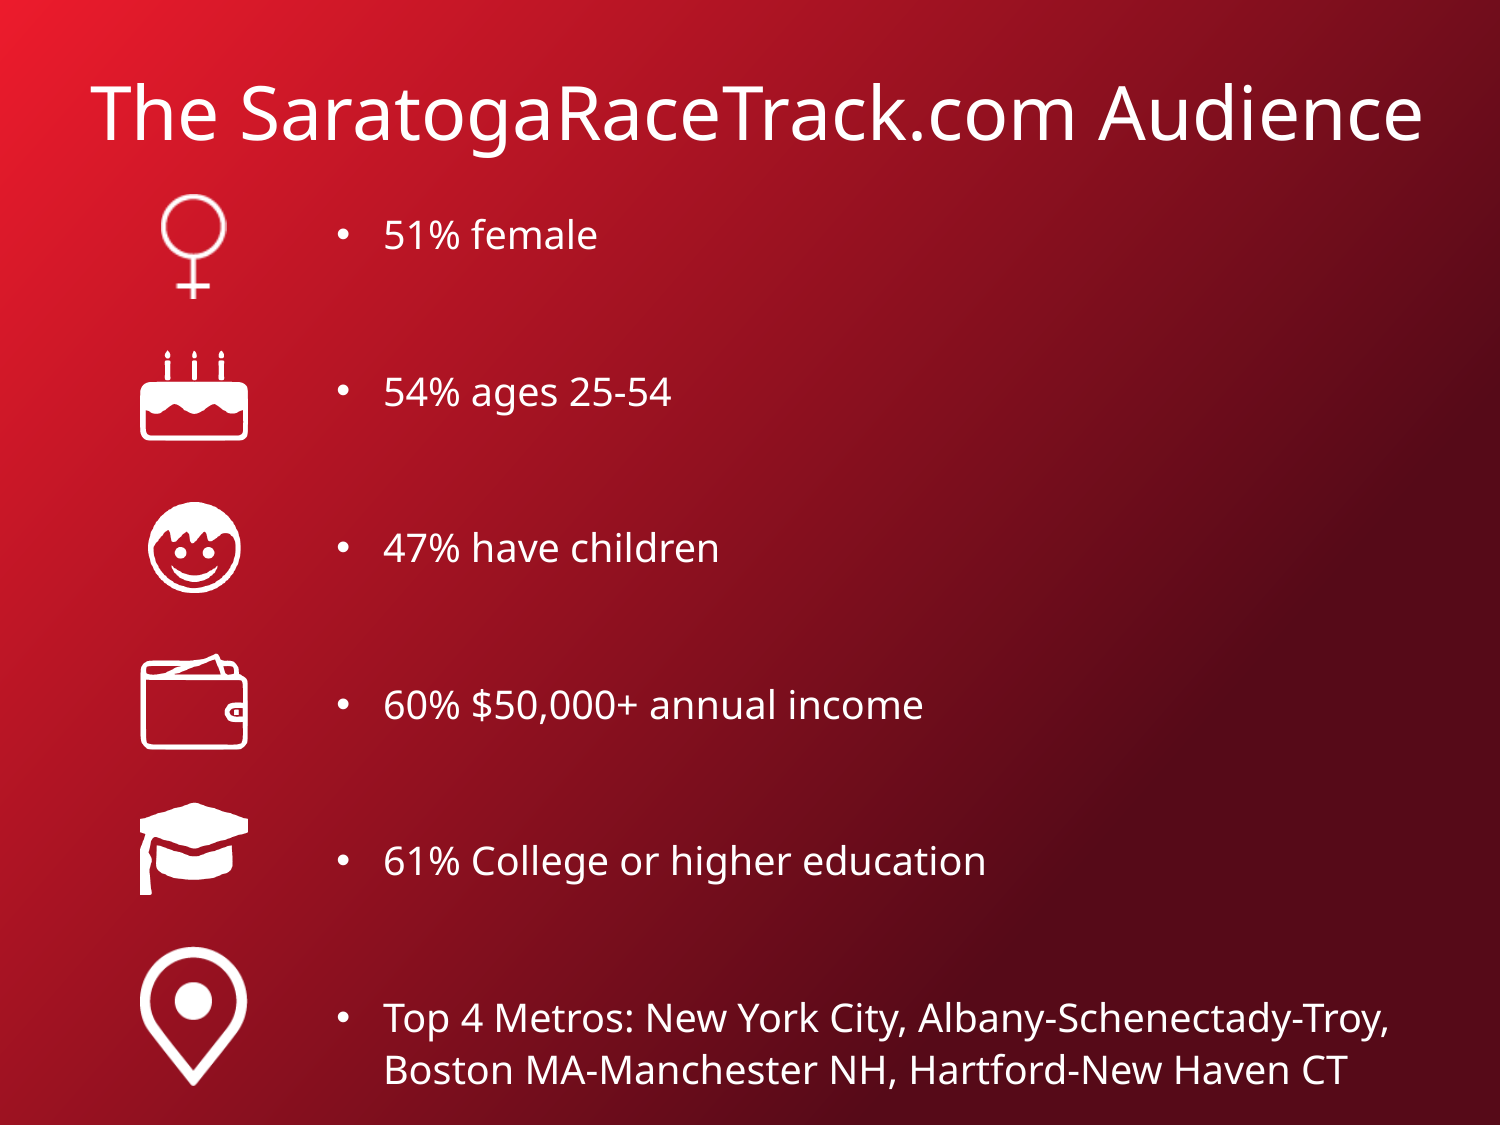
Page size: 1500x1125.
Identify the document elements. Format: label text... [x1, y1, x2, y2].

picture [148, 501, 241, 593]
picture [139, 653, 249, 751]
picture [139, 946, 249, 1086]
text_box 51% female 54% ages 25-54 47% have children 60% $50,000+ annual income 61% College or higher education Top 4 Metros: New York City, Albany-Schenectady-Troy, Boston MA-Manchester NH, Hartford-New Haven CT [321, 197, 1500, 1100]
picture [161, 194, 227, 299]
picture [139, 802, 248, 895]
picture [140, 350, 248, 442]
title The SaratogaRaceTrack.com Audience [75, 22, 1500, 198]
